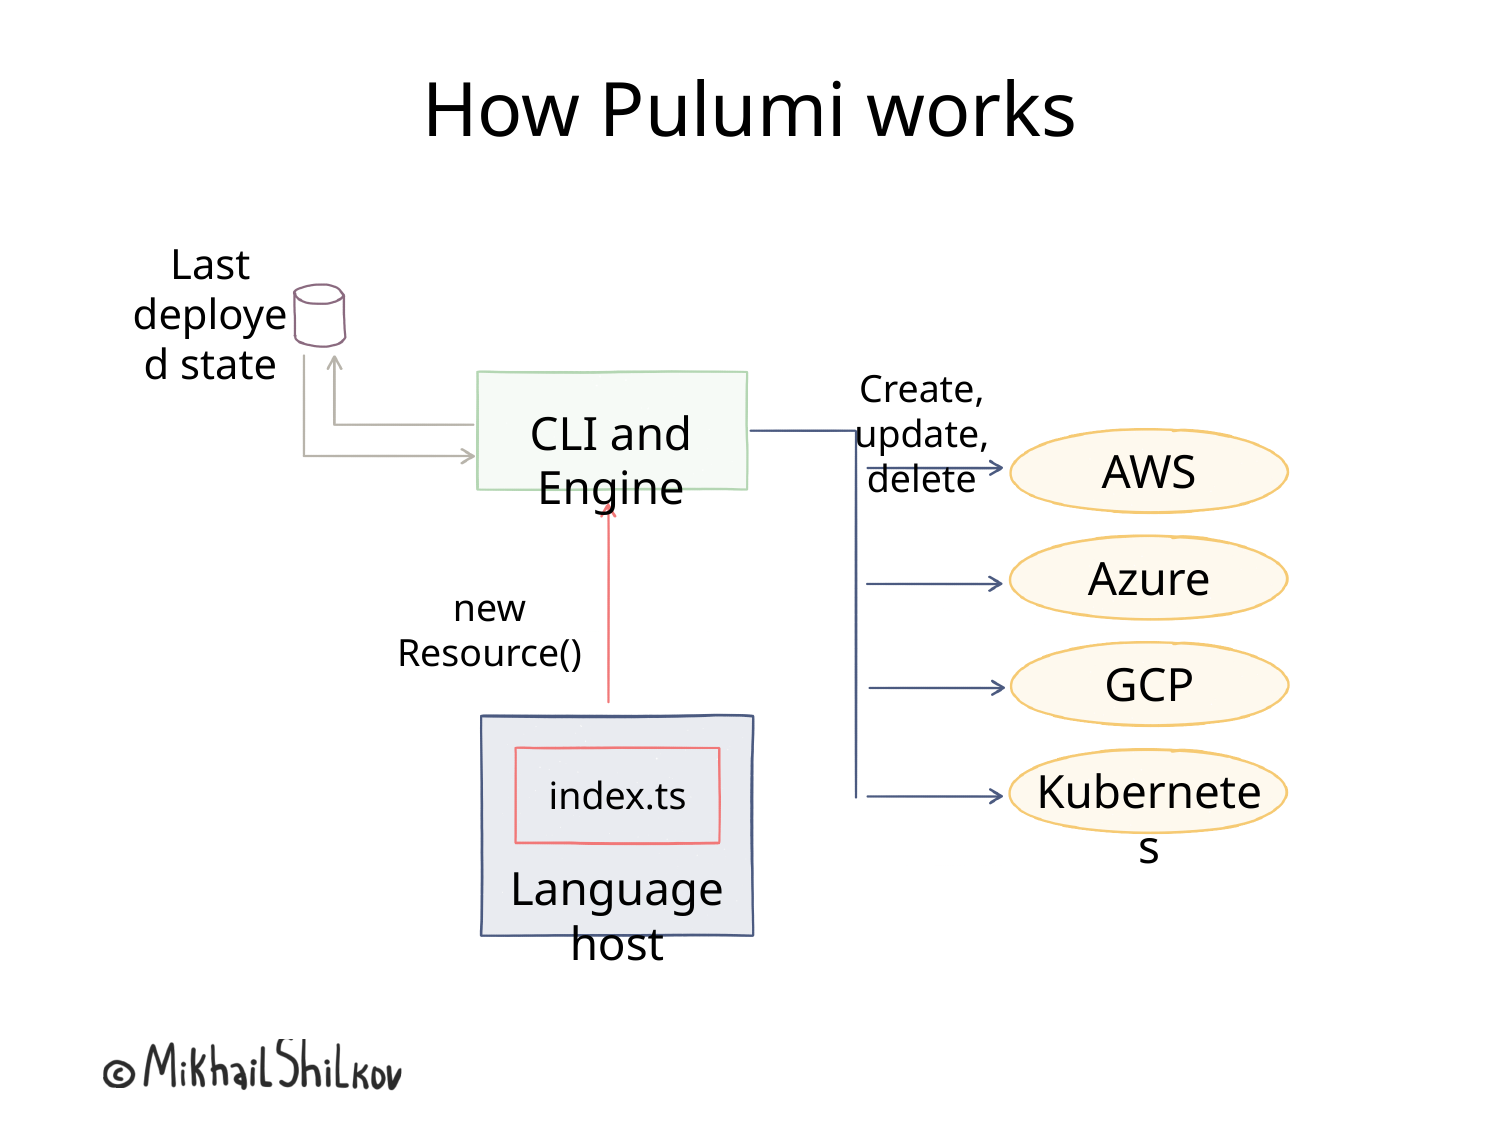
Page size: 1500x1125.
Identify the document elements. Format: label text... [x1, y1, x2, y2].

picture [249, 223, 1337, 1039]
title How Pulumi works [103, 52, 1397, 173]
text_box Last deployed state [107, 230, 249, 396]
